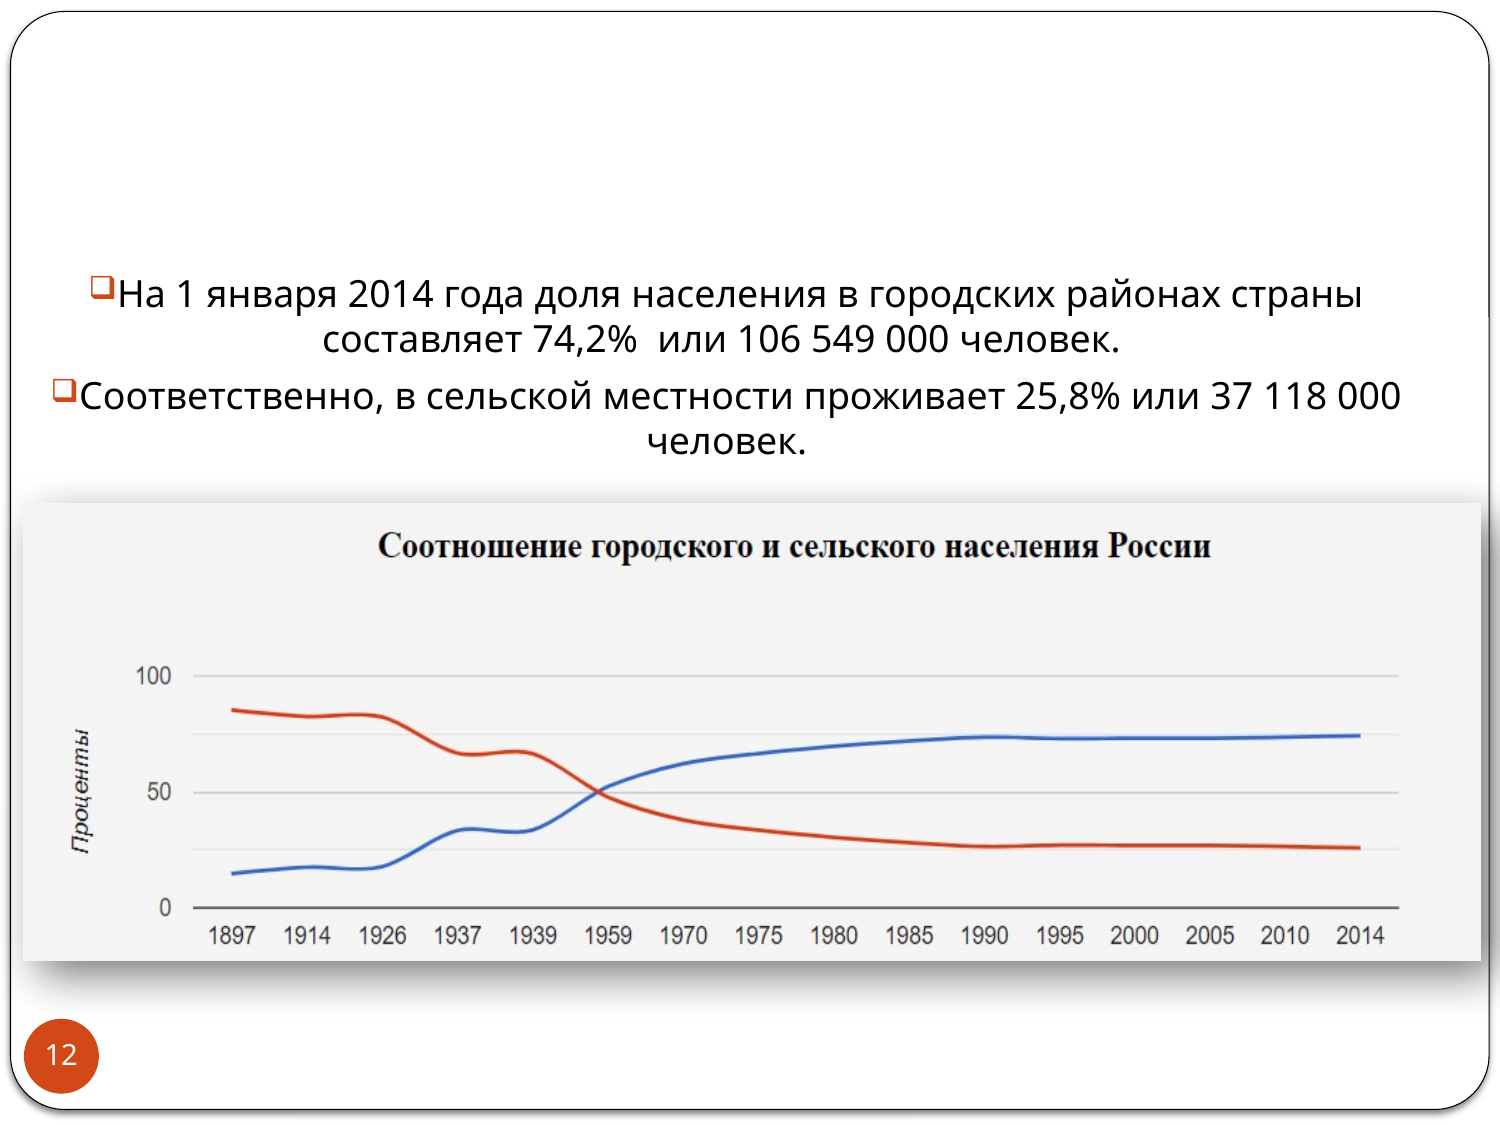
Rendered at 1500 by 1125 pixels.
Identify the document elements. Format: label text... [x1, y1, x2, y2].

slide_number 12 [23, 1018, 99, 1094]
list На 1 января 2014 года доля населения в городских районах страны составляет 74,2% или 106 549 000 человек. Соответственно, в сельской местности проживает 25,8% или 37 118 000 человек. [23, 262, 1430, 481]
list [23, 503, 1481, 962]
